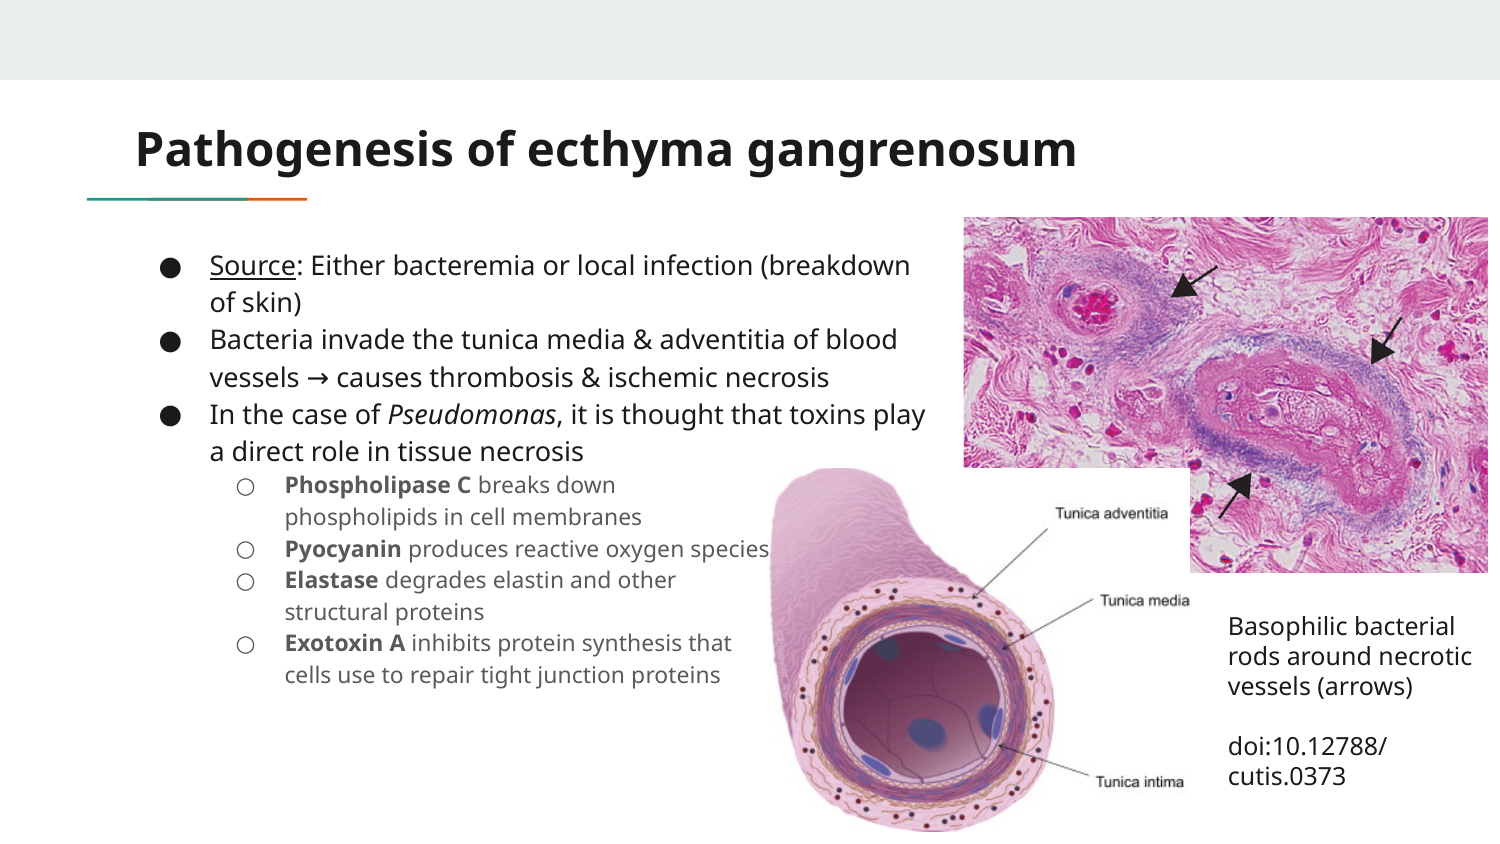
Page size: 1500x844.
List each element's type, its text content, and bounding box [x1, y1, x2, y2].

picture [769, 216, 1489, 832]
list Source: Either bacteremia or local infection (breakdown of skin) Bacteria invade the tunica media & adventitia of blood vessels → causes thrombosis & ischemic necrosis In the case of Pseudomonas, it is thought that toxins play a direct role in tissue necrosis Phospholipase C breaks down phospholipids in cell membranes Pyocyanin produces reactive oxygen species Elastase degrades elastin and other structural proteins Exotoxin A inhibits protein synthesis that cells use to repair tight junction proteins [119, 228, 957, 784]
text_box Basophilic bacterial rods around necrotic vessels (arrows) doi:10.12788/cutis.0373 [1212, 595, 1500, 836]
title Pathogenesis of ecthyma gangrenosum [119, 103, 1381, 192]
